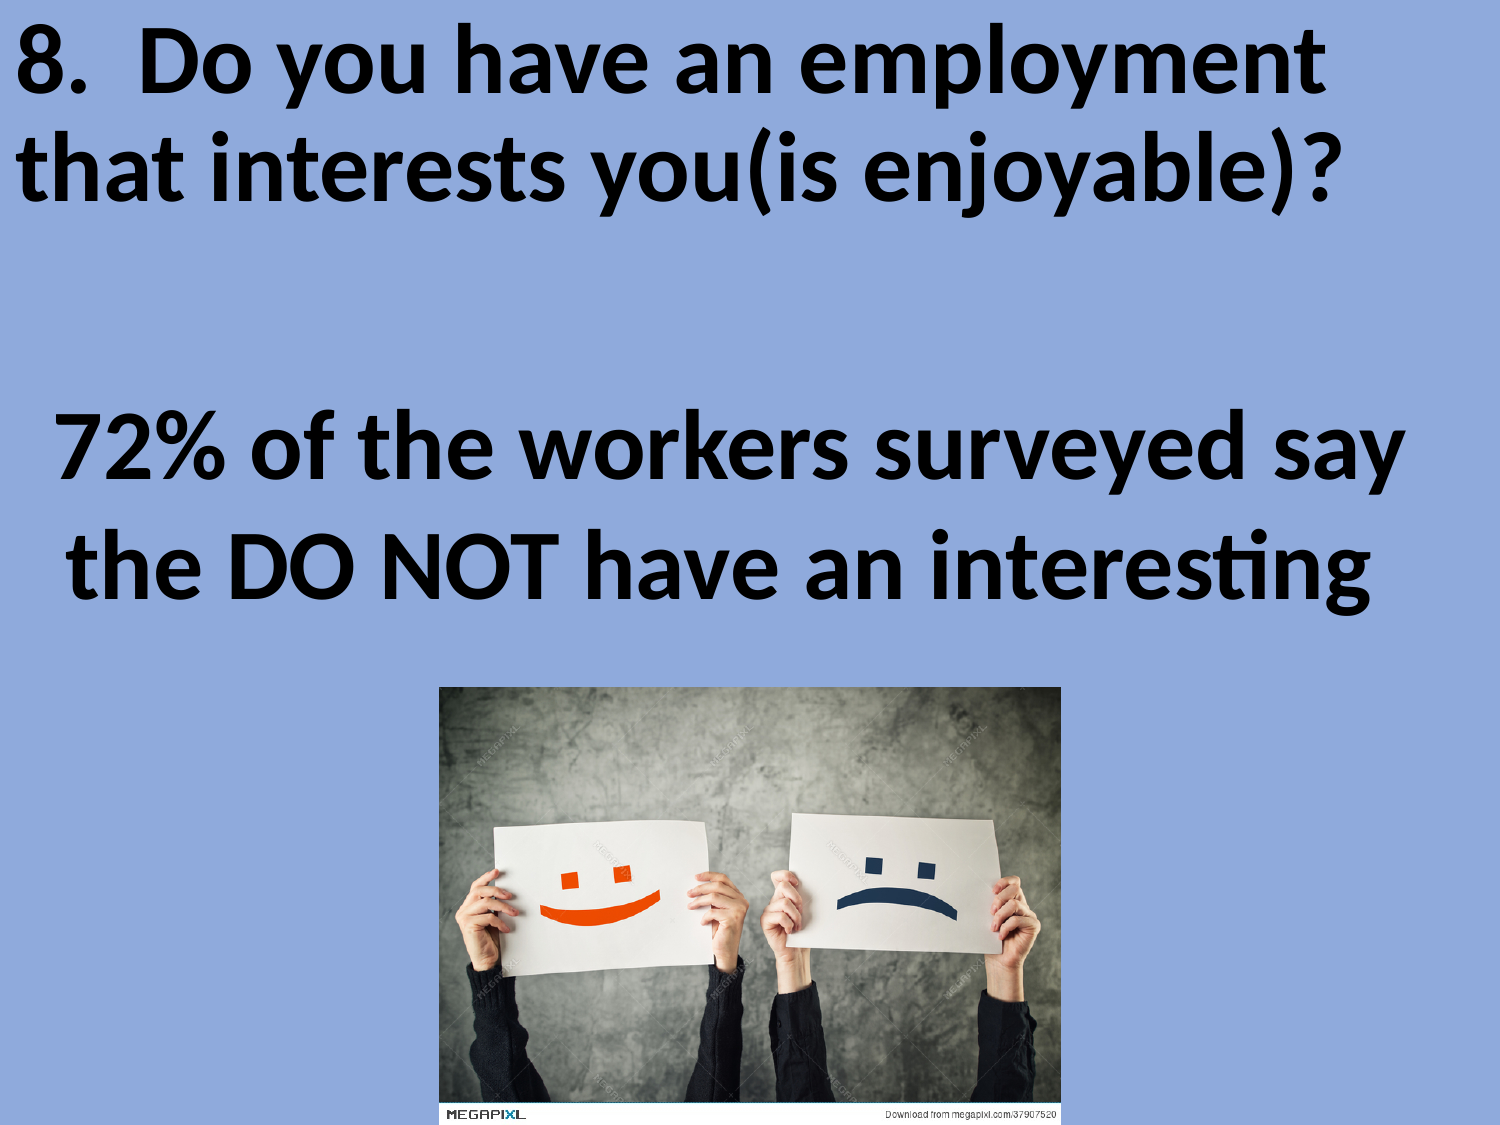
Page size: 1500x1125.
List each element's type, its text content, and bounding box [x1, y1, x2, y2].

picture [439, 687, 1061, 1125]
list 8. Do you have an employment that interests you(is enjoyable)? [0, 0, 1500, 1125]
text_box 72% of the workers surveyed say the DO NOT have an interesting [0, 251, 1461, 627]
